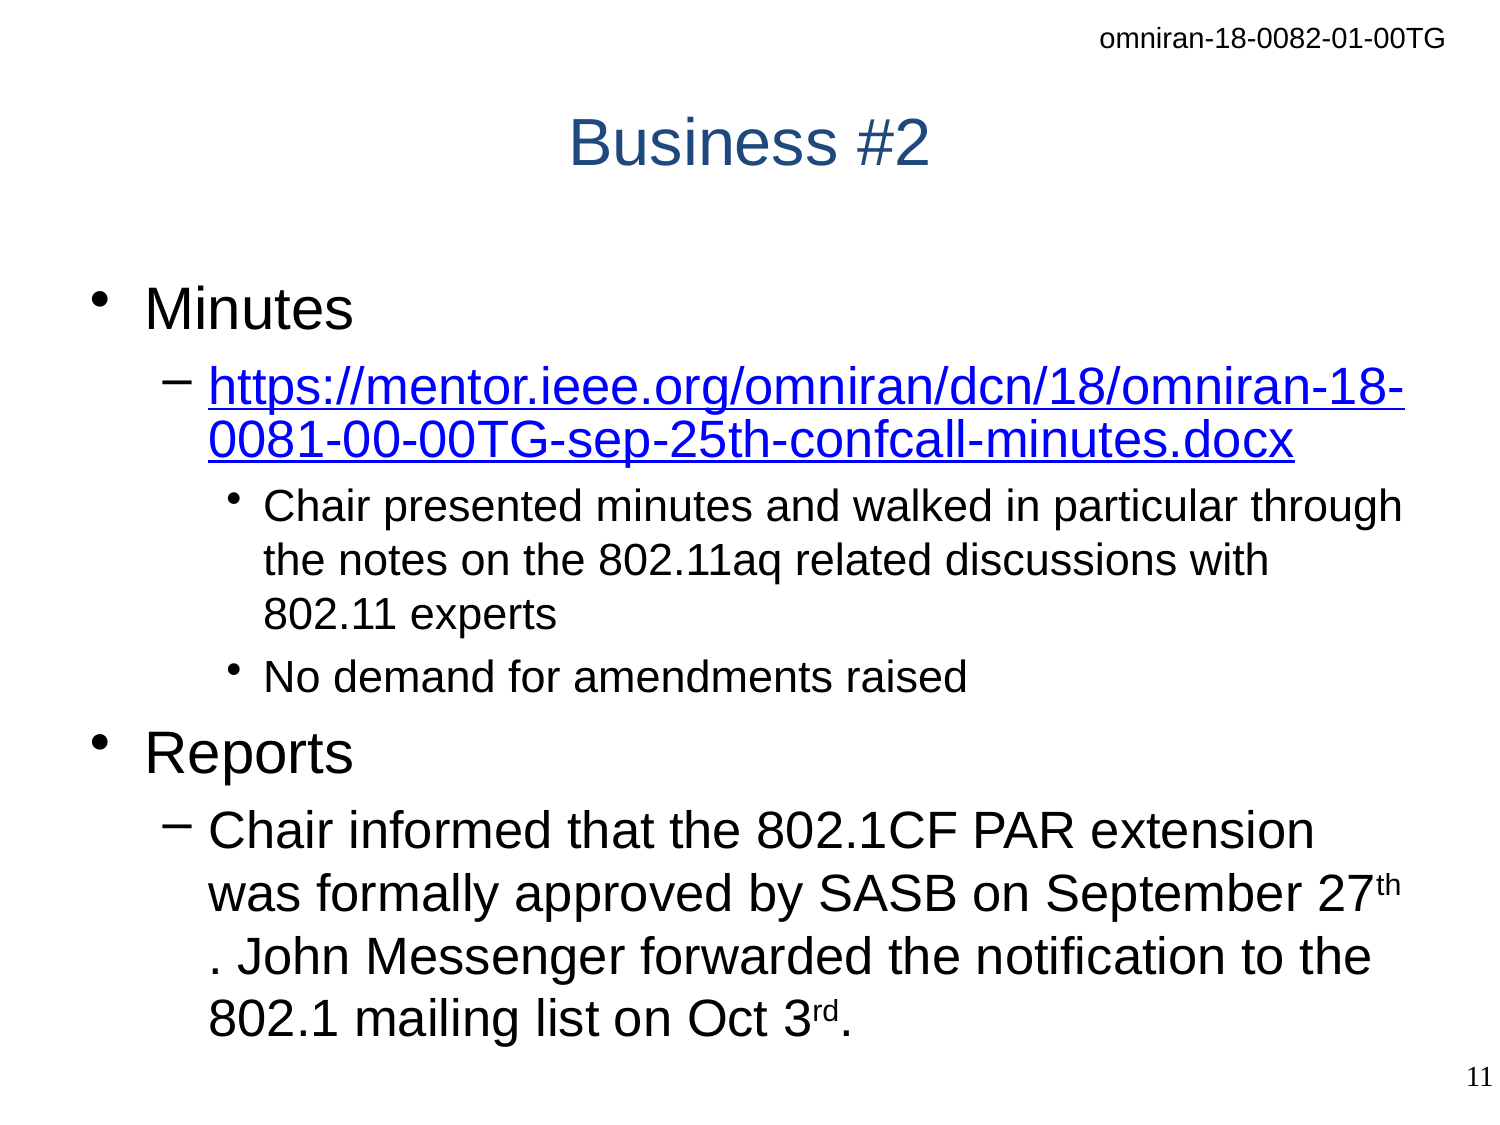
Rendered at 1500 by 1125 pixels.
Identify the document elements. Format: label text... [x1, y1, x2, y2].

list Minutes https://mentor.ieee.org/omniran/dcn/18/omniran-18-0081-00-00TG-sep-25th-confcall-minutes.docx Chair presented minutes and walked in particular through the notes on the 802.11aq related discussions with 802.11 experts No demand for amendments raised Reports Chair informed that the 802.1CF PAR extension was formally approved by SASB on September 27th . John Messenger forwarded the notification to the 802.1 mailing list on Oct 3rd. [75, 262, 1425, 1005]
title Business #2 [75, 45, 1425, 233]
